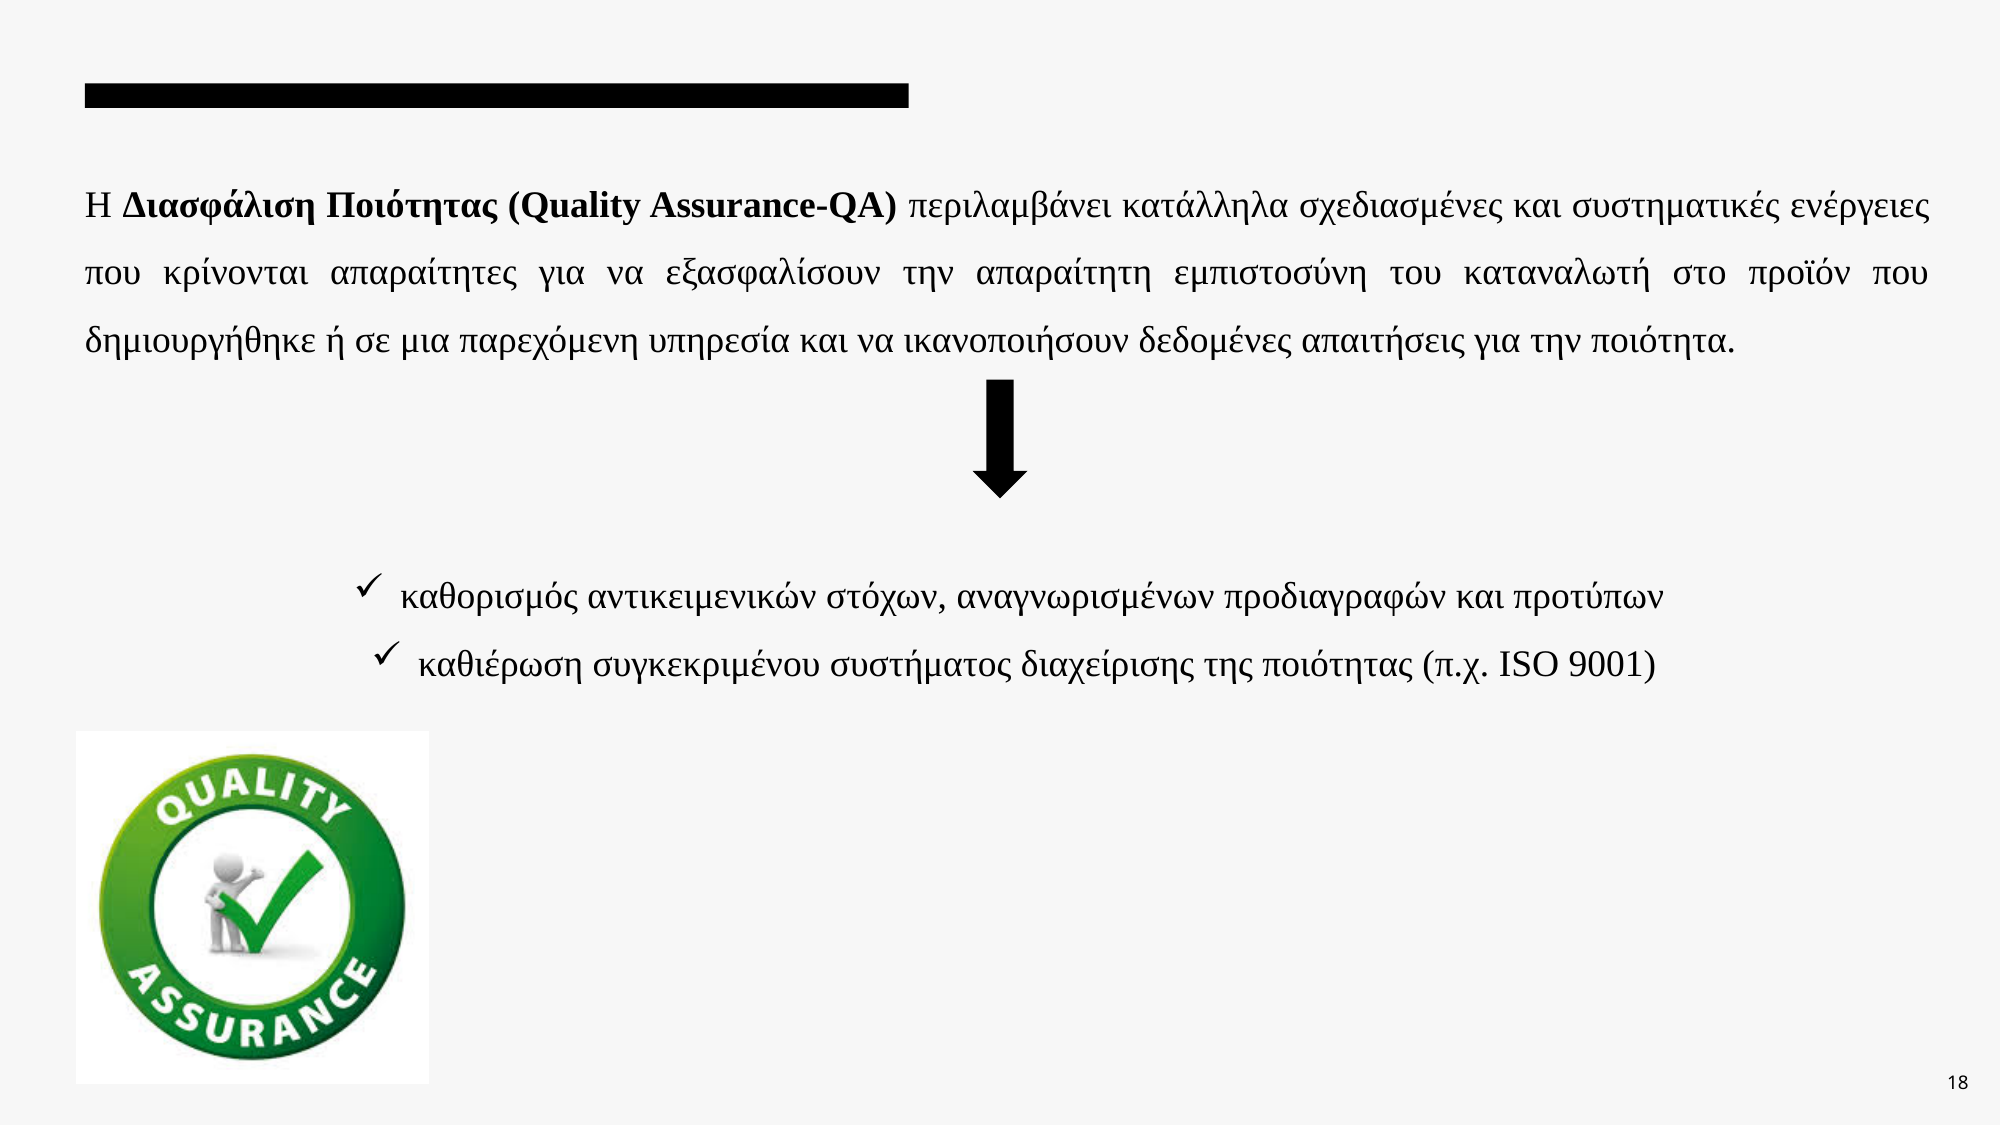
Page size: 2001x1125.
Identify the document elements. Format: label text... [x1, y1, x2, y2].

text_box καθορισμός αντικειμενικών στόχων, αναγνωρισμένων προδιαγραφών και προτύπων καθιέρωση συγκεκριμένου συστήματος διαχείρισης της ποιότητας (π.χ. ISO 9001) [82, 541, 1946, 692]
text_box Η Διασφάλιση Ποιότητας (Quality Assurance-QA) περιλαμβάνει κατάλληλα σχεδιασμένες και συστηματικές ενέργειες που κρίνονται απαραίτητες για να εξασφαλίσουν την απαραίτητη εμπιστοσύνη του καταναλωτή στο προϊόν που δημιουργήθηκε ή σε μια παρεχόμενη υπηρεσία και να ικανοποιήσουν δεδομένες απαιτήσεις για την ποιότητα. [70, 149, 1946, 368]
text_box [972, 379, 1028, 499]
slide_number 18 [1879, 1053, 1984, 1114]
picture [76, 731, 429, 1084]
